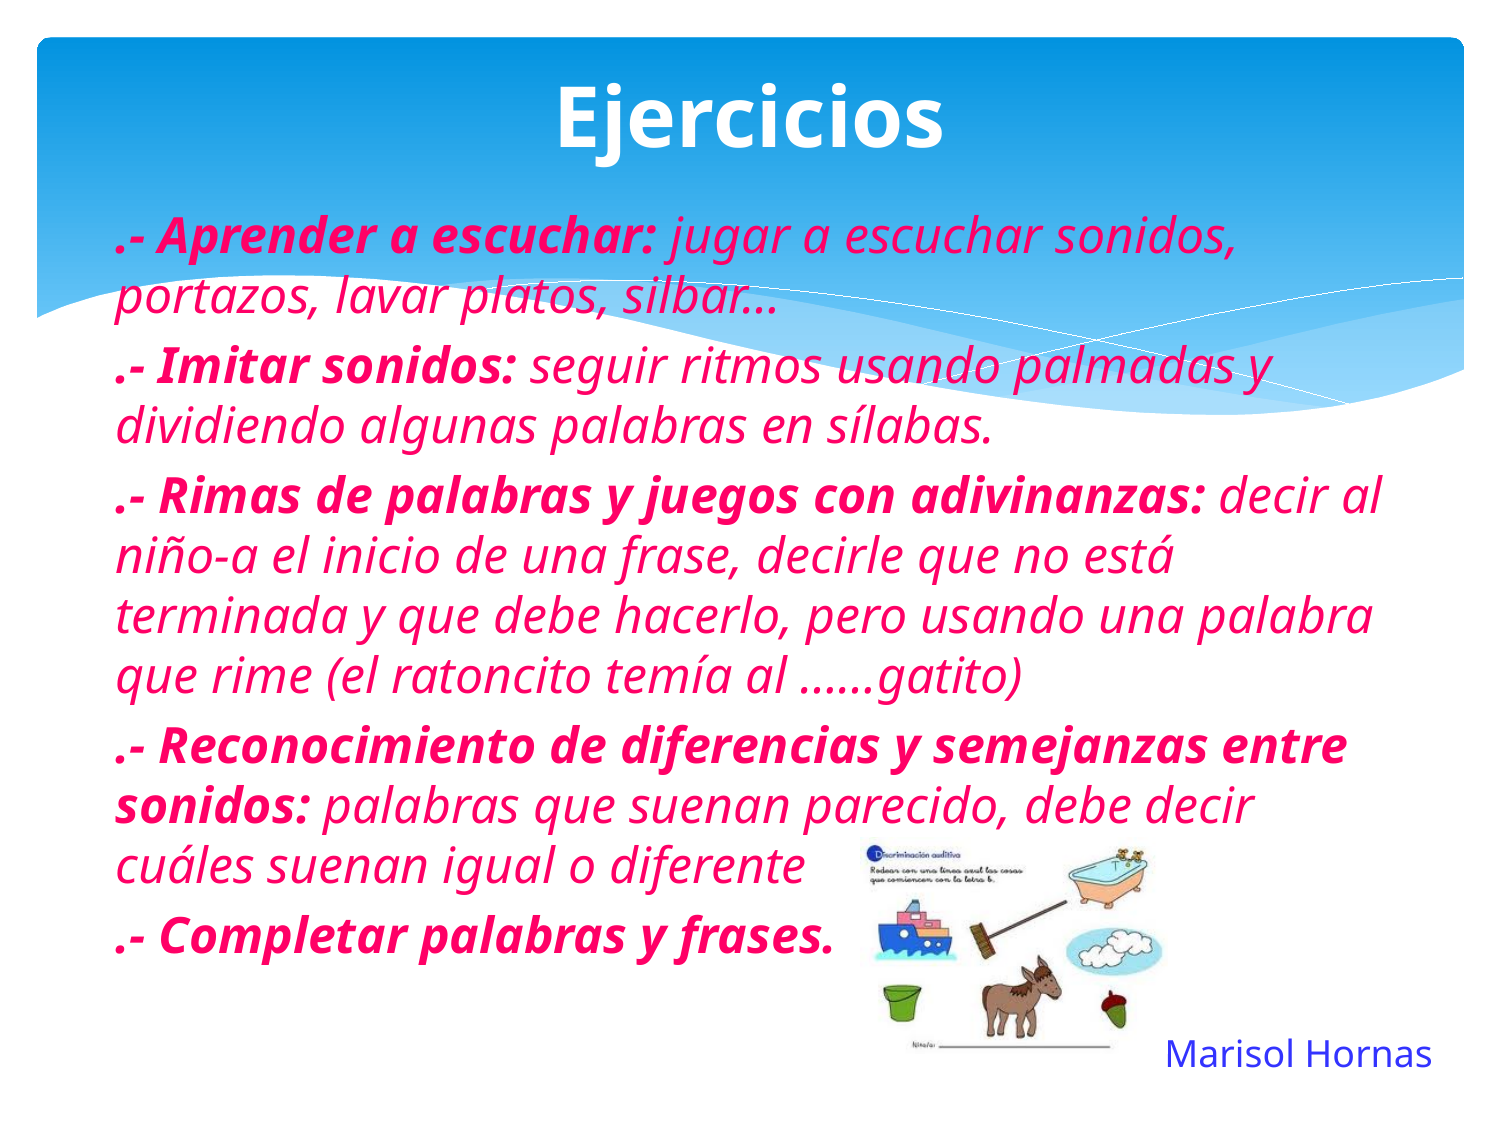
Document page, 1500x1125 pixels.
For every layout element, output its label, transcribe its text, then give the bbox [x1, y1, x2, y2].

title Ejercicios [75, 55, 1425, 173]
list .- Aprender a escuchar: jugar a escuchar sonidos, portazos, lavar platos, silbar… .- Imitar sonidos: seguir ritmos usando palmadas y dividiendo algunas palabras en sílabas. .- Rimas de palabras y juegos con adivinanzas: decir al niño-a el inicio de una frase, decirle que no está terminada y que debe hacerlo, pero usando una palabra que rime (el ratoncito temía al ……gatito) .- Reconocimiento de diferencias y semejanzas entre sonidos: palabras que suenan parecido, debe decir cuáles suenan igual o diferente .- Completar palabras y frases. [100, 196, 1400, 1047]
text_box Marisol Hornas [1149, 1023, 1448, 1083]
picture [860, 836, 1168, 1054]
